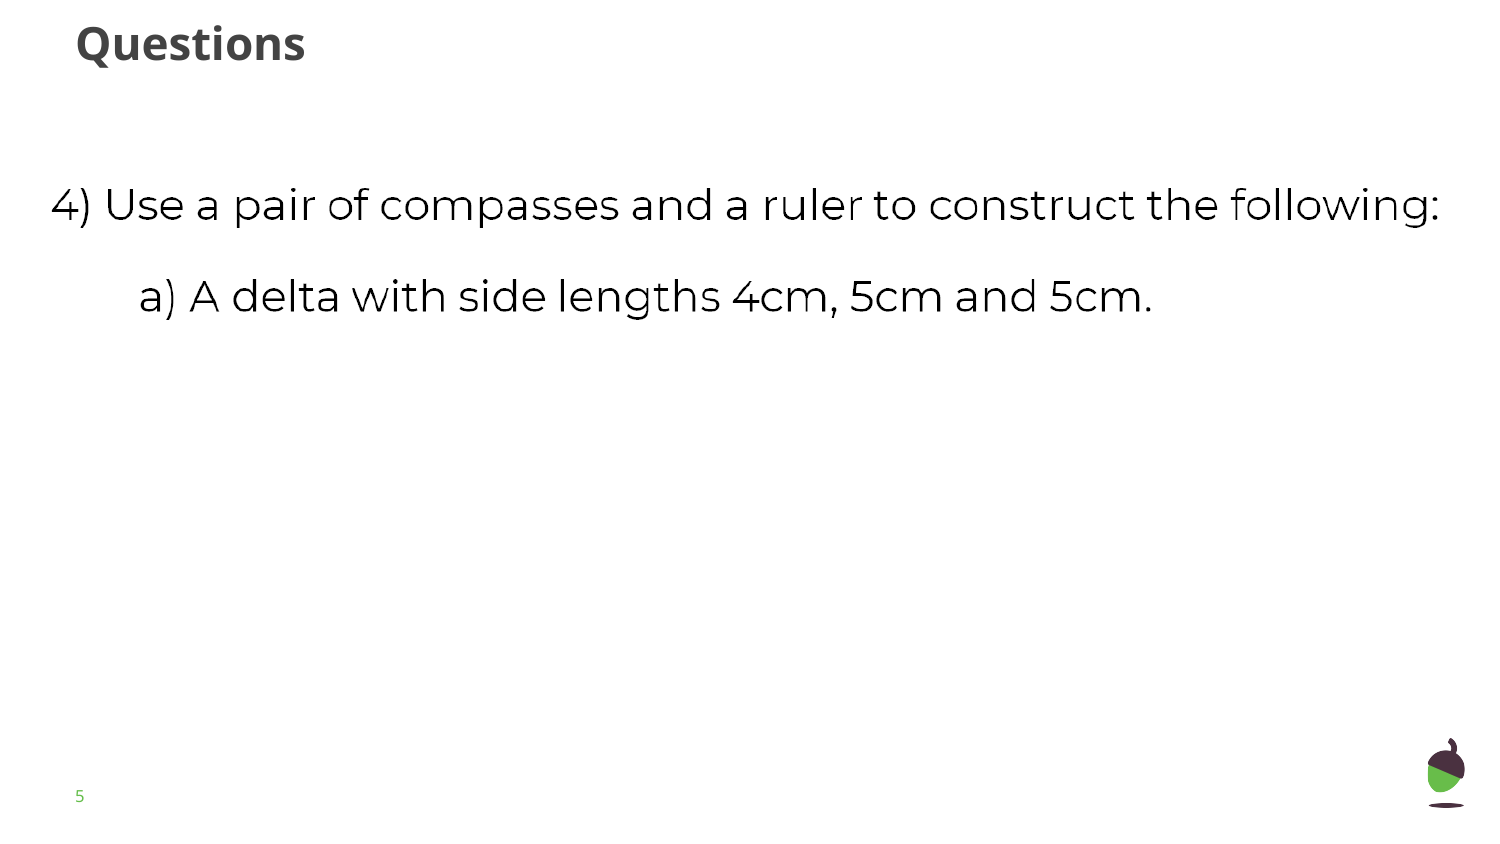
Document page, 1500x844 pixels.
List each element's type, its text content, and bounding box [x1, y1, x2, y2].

slide_number ‹#› [75, 786, 194, 816]
picture [1427, 738, 1465, 808]
title Questions [75, 5, 1425, 140]
picture [24, 164, 1476, 348]
